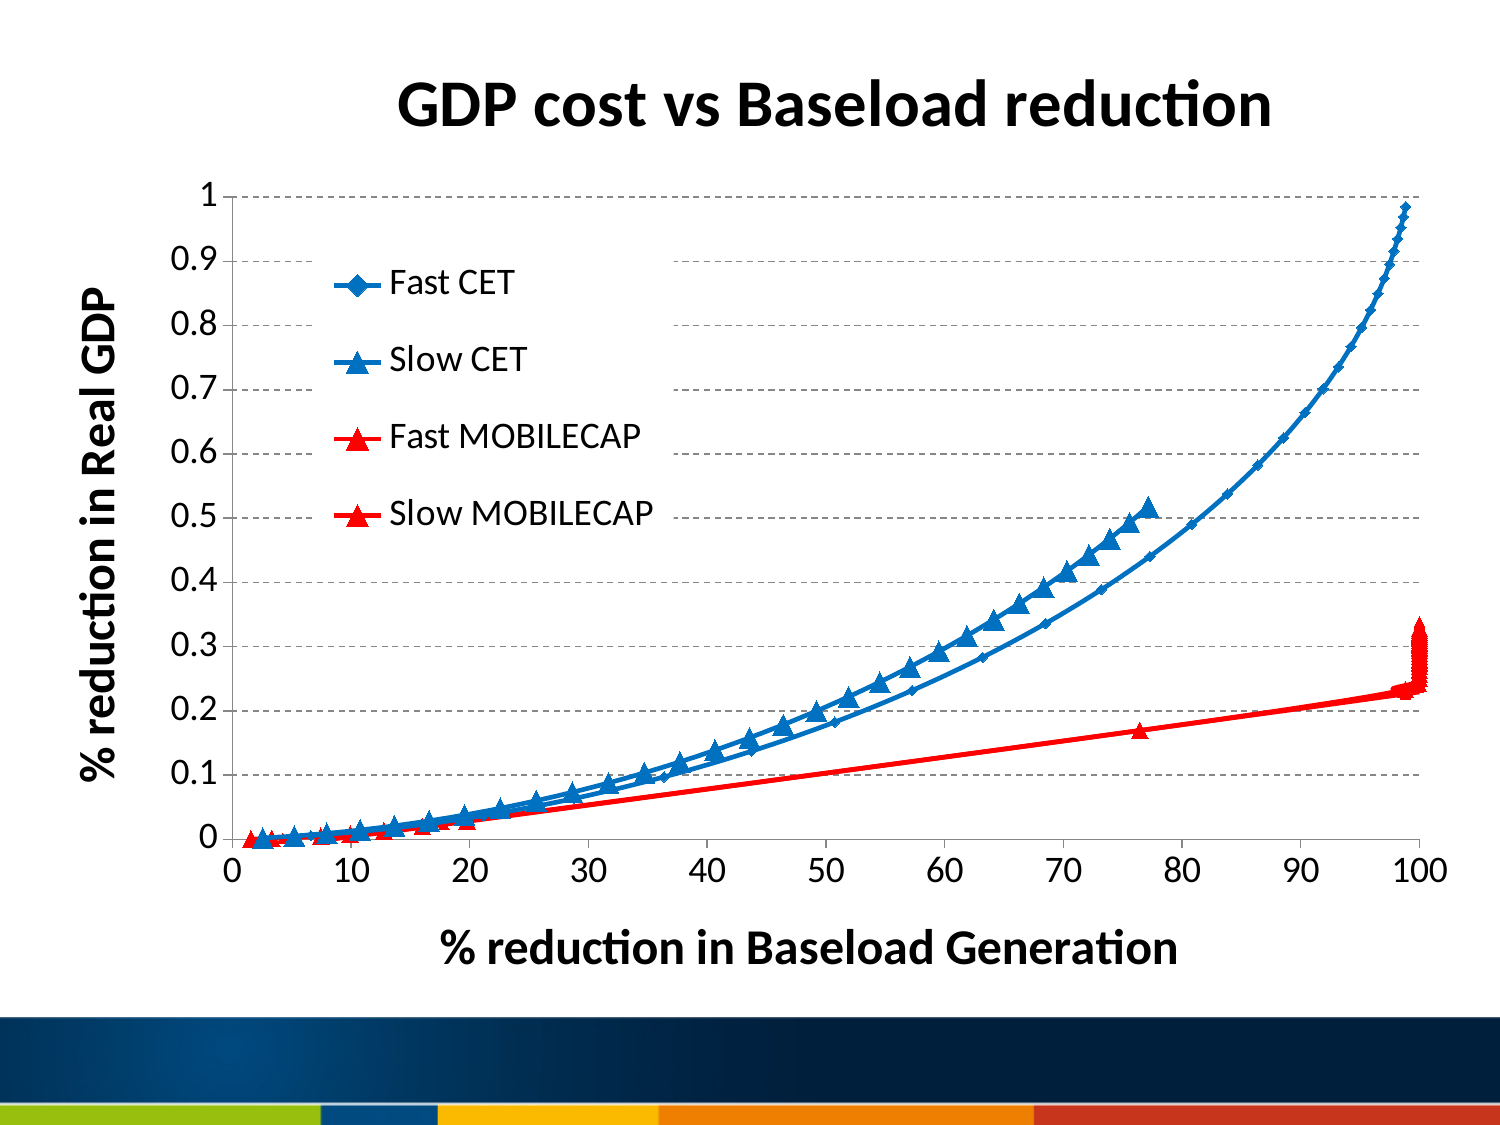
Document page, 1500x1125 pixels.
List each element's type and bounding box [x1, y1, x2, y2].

picture [0, 1017, 1500, 1125]
chart [34, 23, 1477, 1017]
